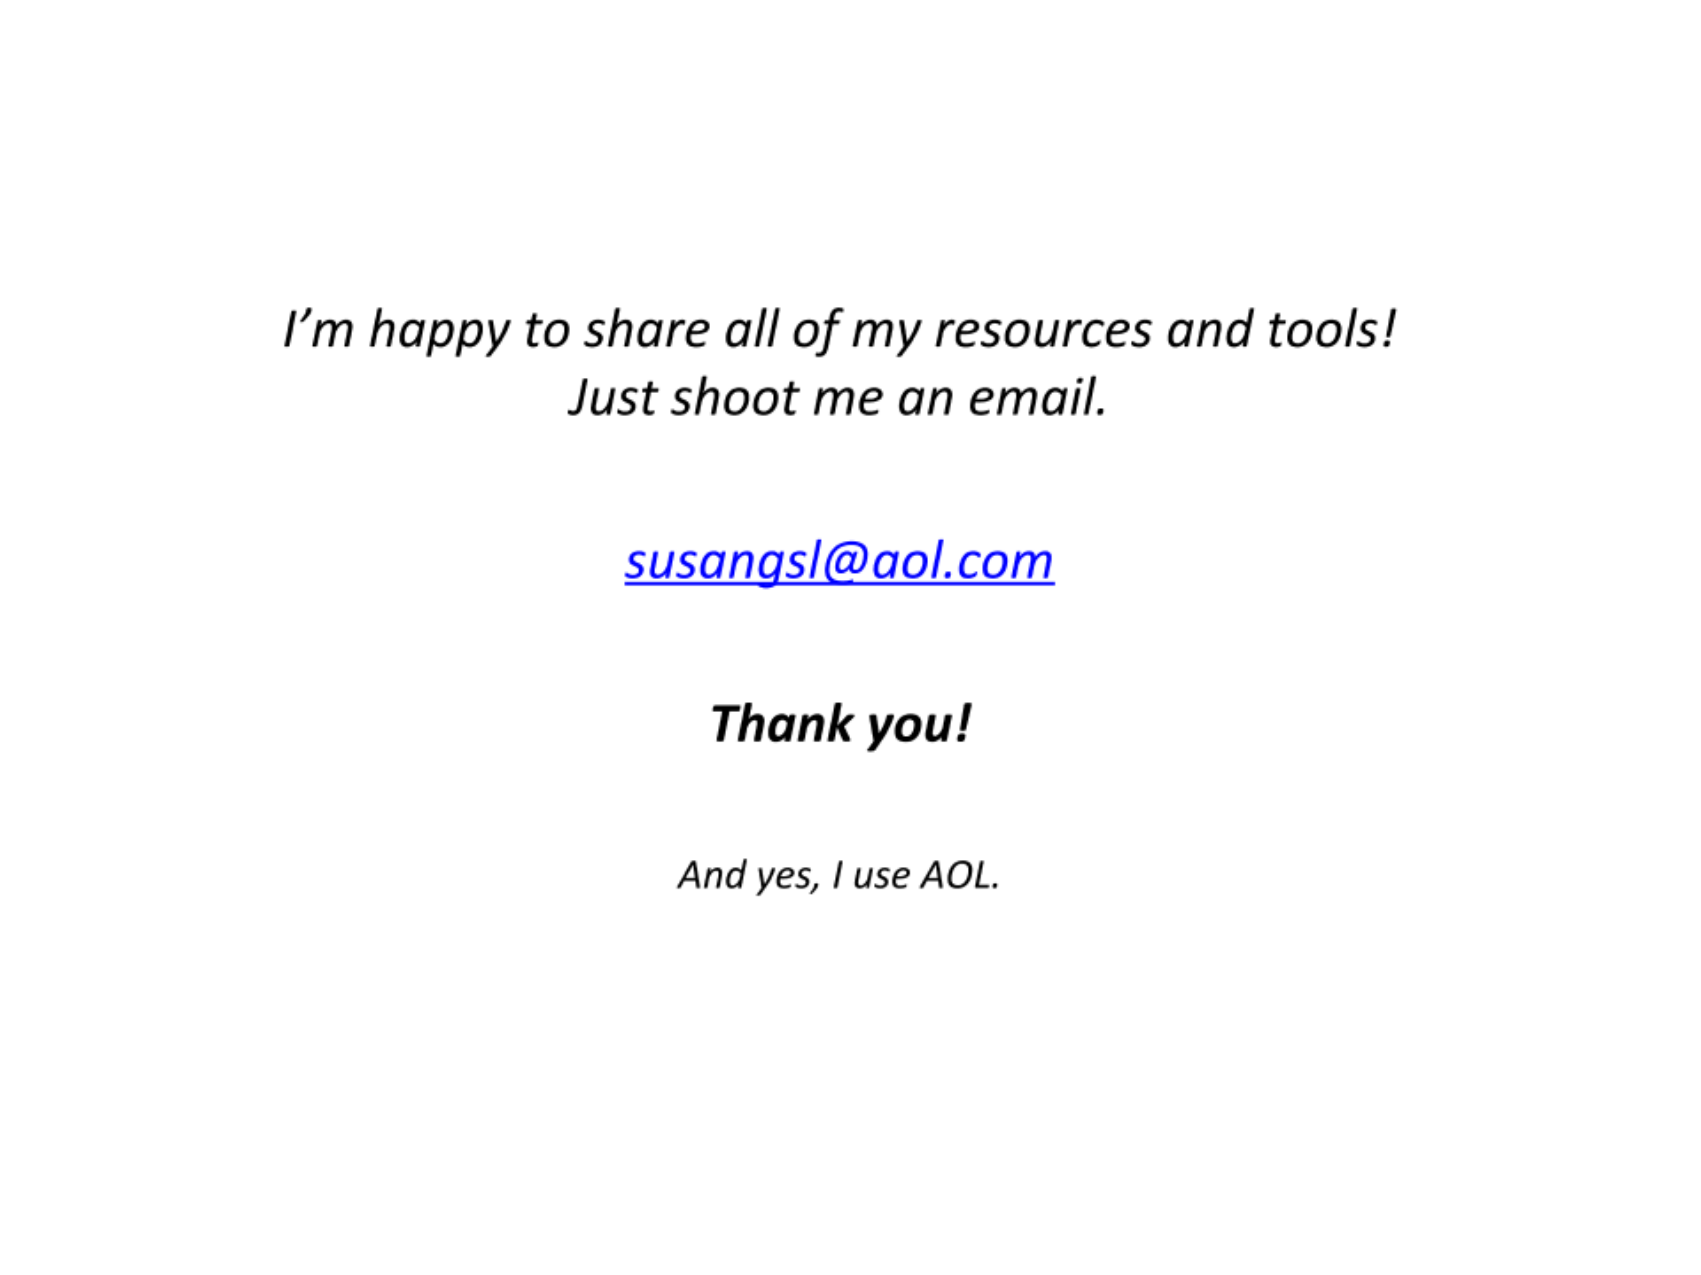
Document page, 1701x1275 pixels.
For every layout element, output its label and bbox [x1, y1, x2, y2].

picture [212, 159, 1488, 1116]
